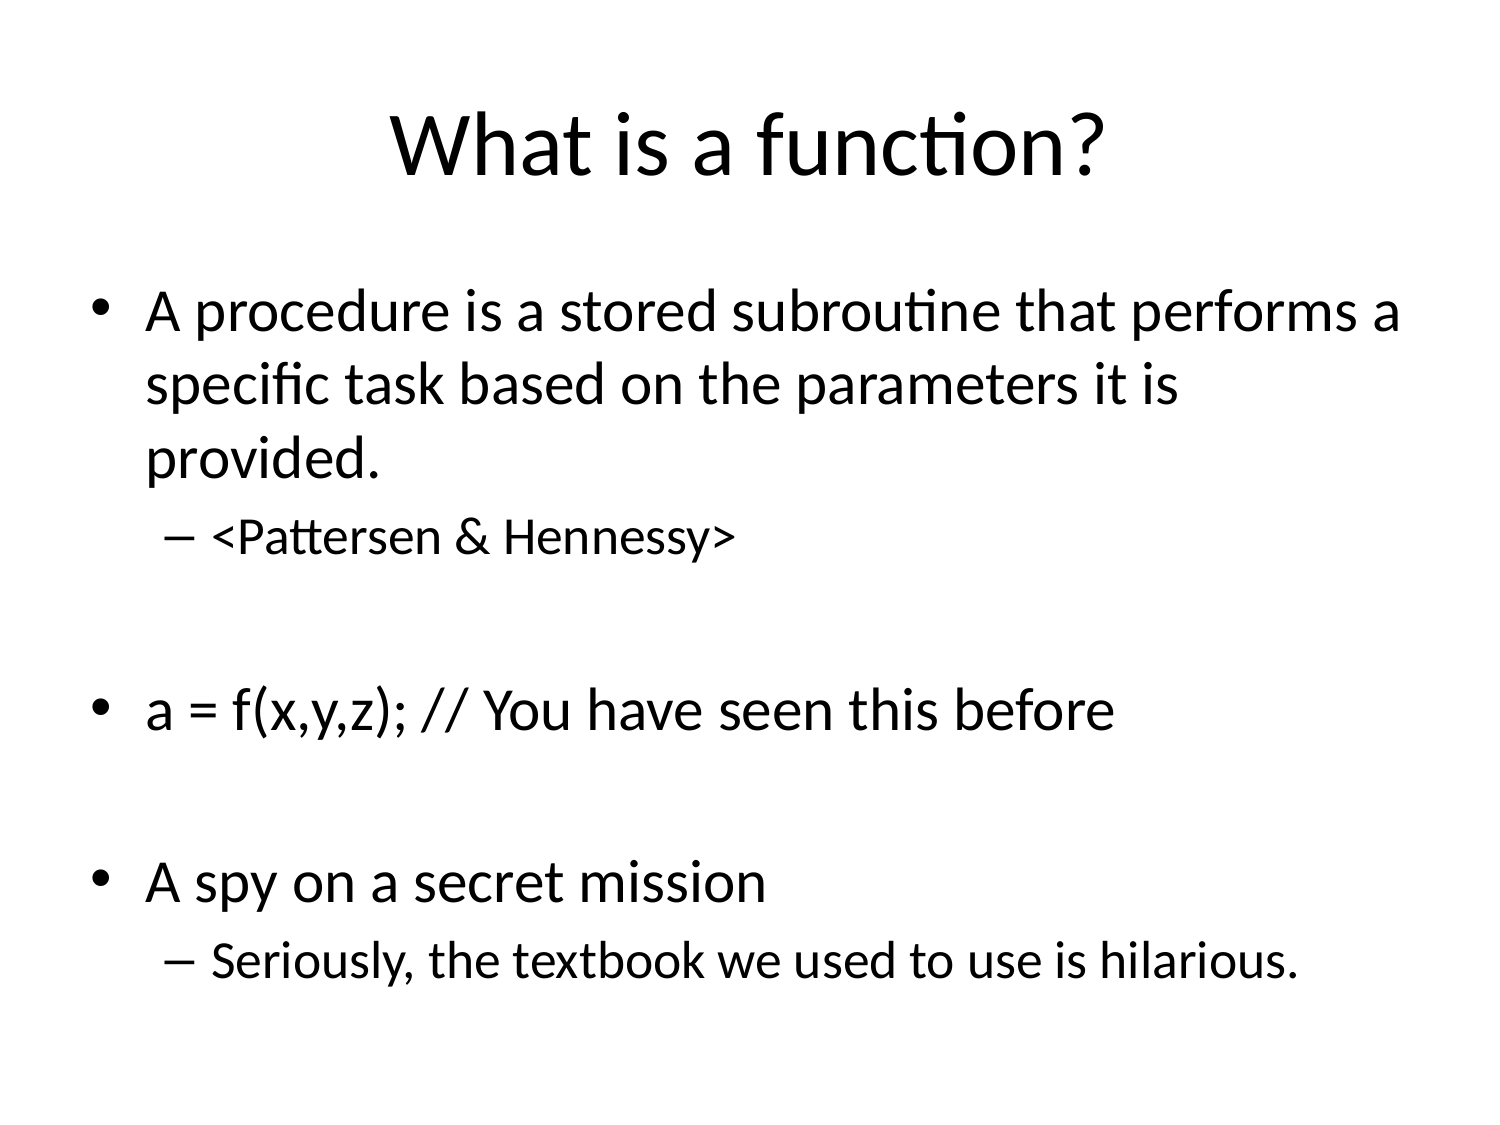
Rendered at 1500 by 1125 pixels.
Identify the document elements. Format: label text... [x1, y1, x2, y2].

list A procedure is a stored subroutine that performs a specific task based on the parameters it is provided. <Pattersen & Hennessy> a = f(x,y,z); // You have seen this before A spy on a secret mission Seriously, the textbook we used to use is hilarious. [75, 262, 1425, 1005]
title What is a function? [75, 45, 1425, 233]
